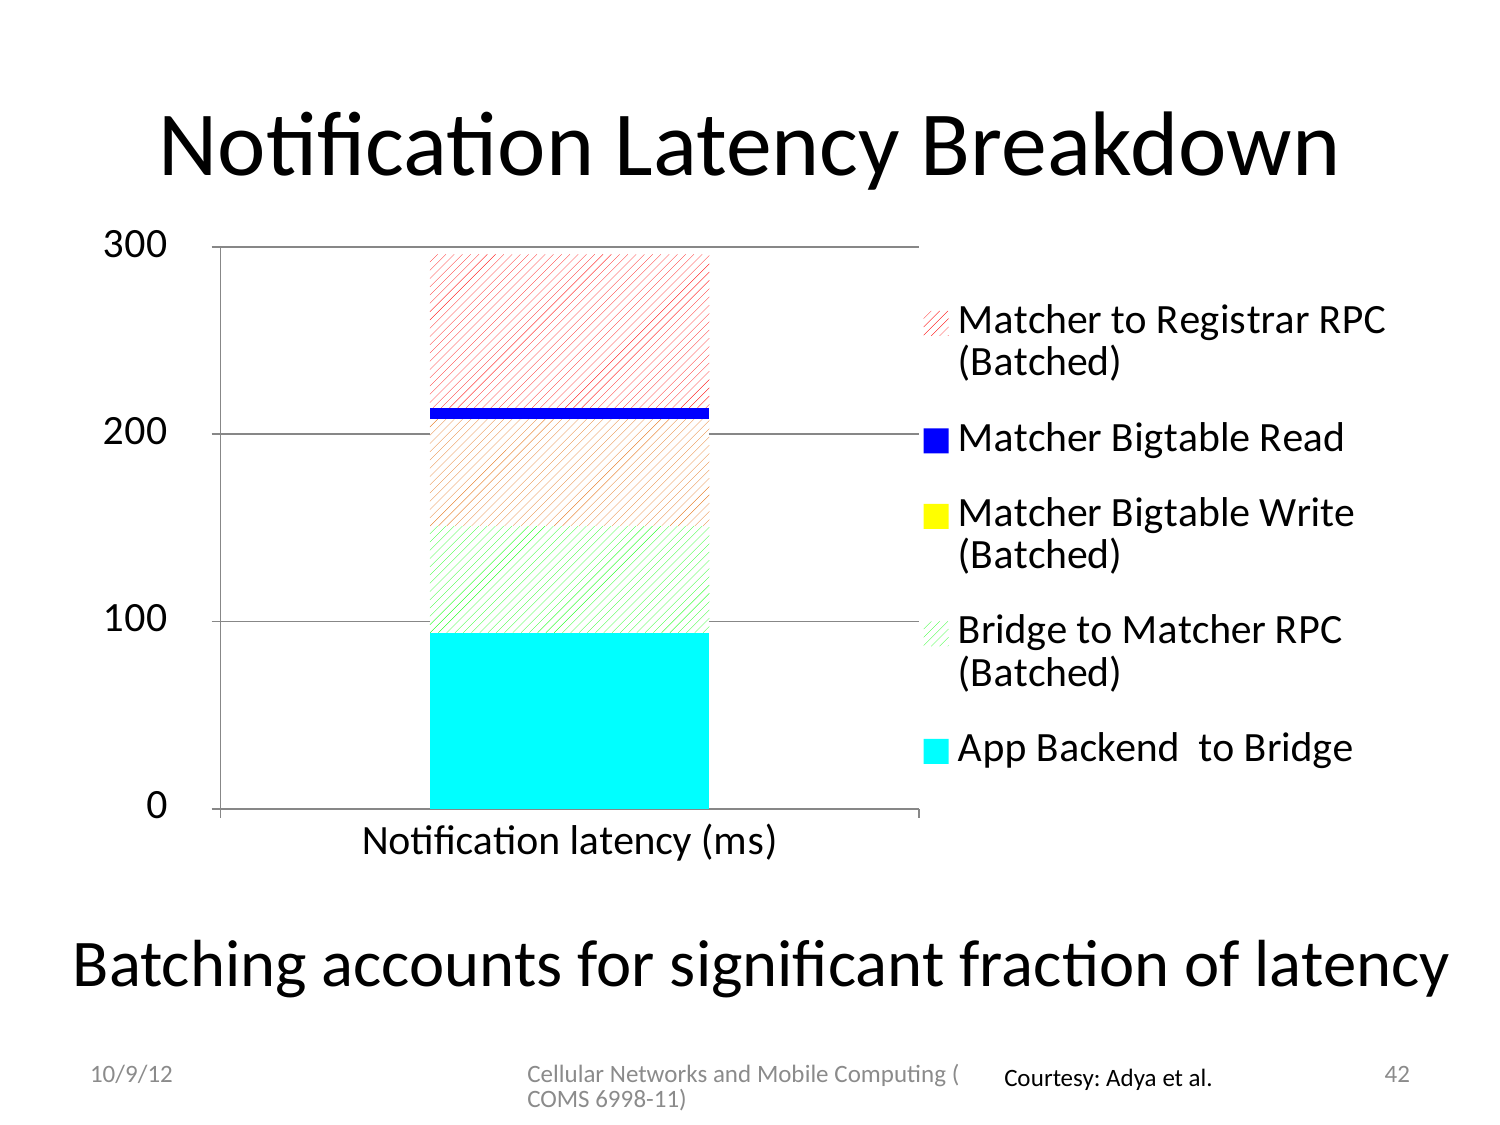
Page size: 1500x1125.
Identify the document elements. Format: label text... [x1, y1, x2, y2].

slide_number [75, 1042, 425, 1103]
title Notification Latency Breakdown [75, 45, 1425, 210]
text_box Courtesy: Adya et al. [989, 1054, 1229, 1100]
slide_number 42 [1074, 1042, 1425, 1103]
footer Cellular Networks and Mobile Computing (COMS 6998-11) [512, 1042, 988, 1103]
chart [74, 212, 1449, 880]
text_box Batching accounts for significant fraction of latency [58, 912, 1466, 1008]
